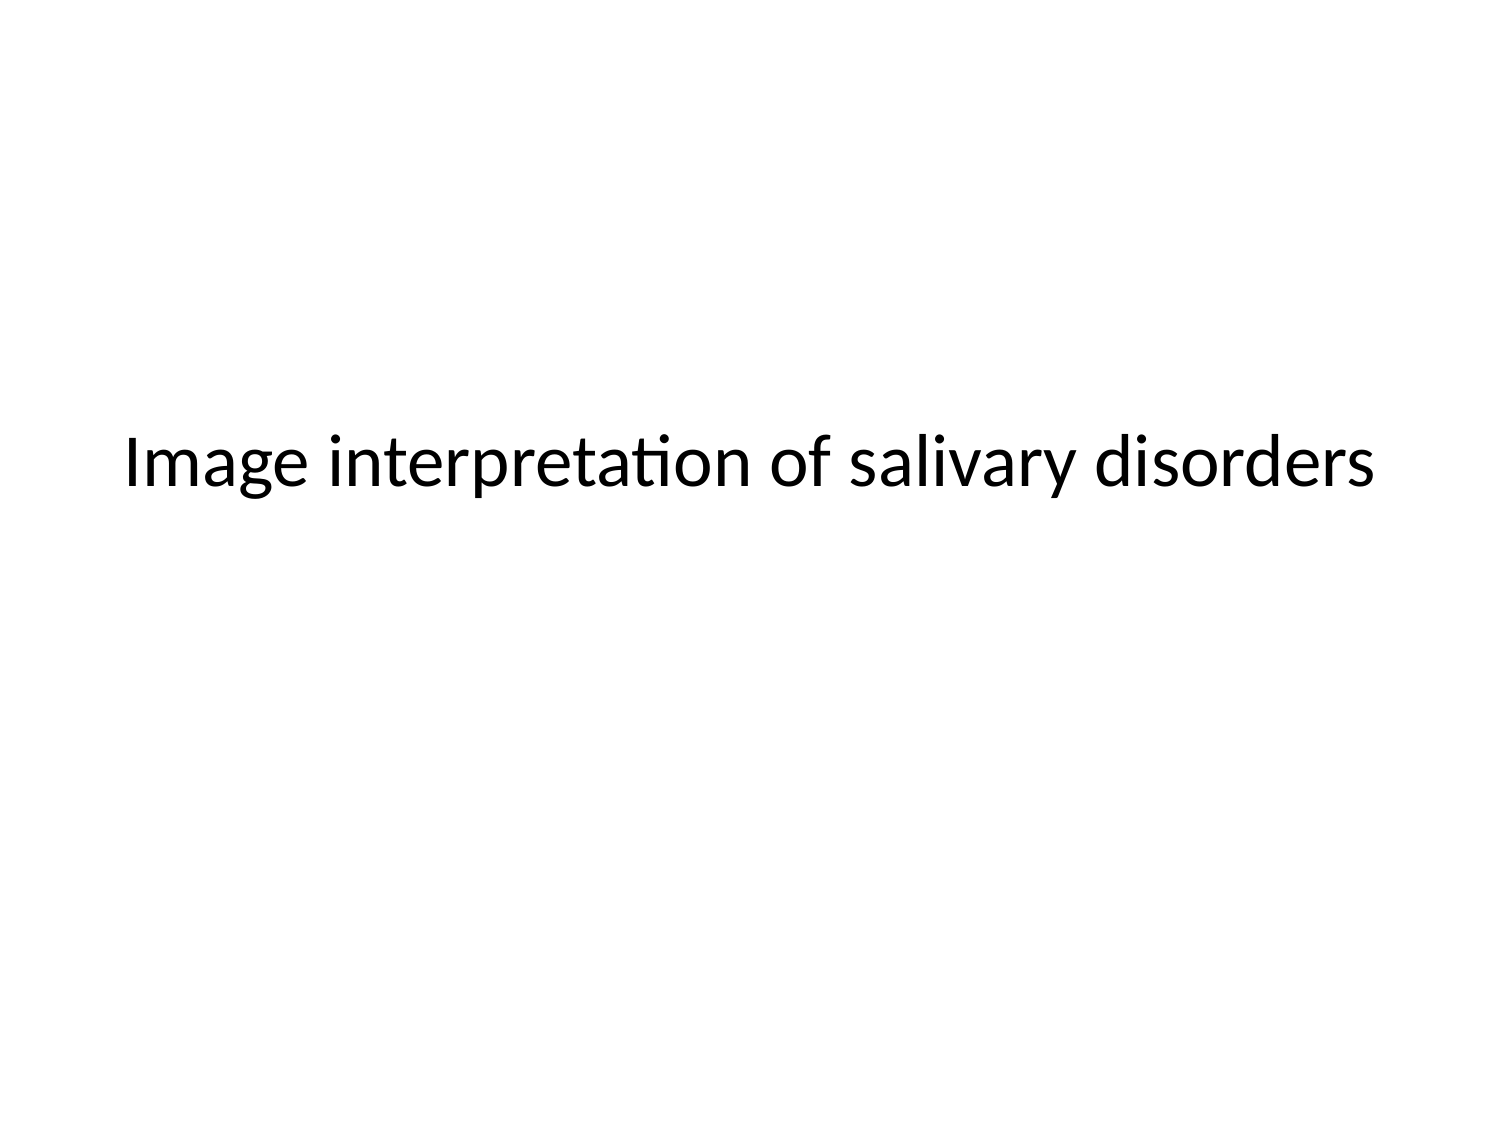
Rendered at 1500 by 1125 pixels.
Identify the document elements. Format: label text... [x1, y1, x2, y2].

title Image interpretation of salivary disorders [75, 362, 1425, 550]
